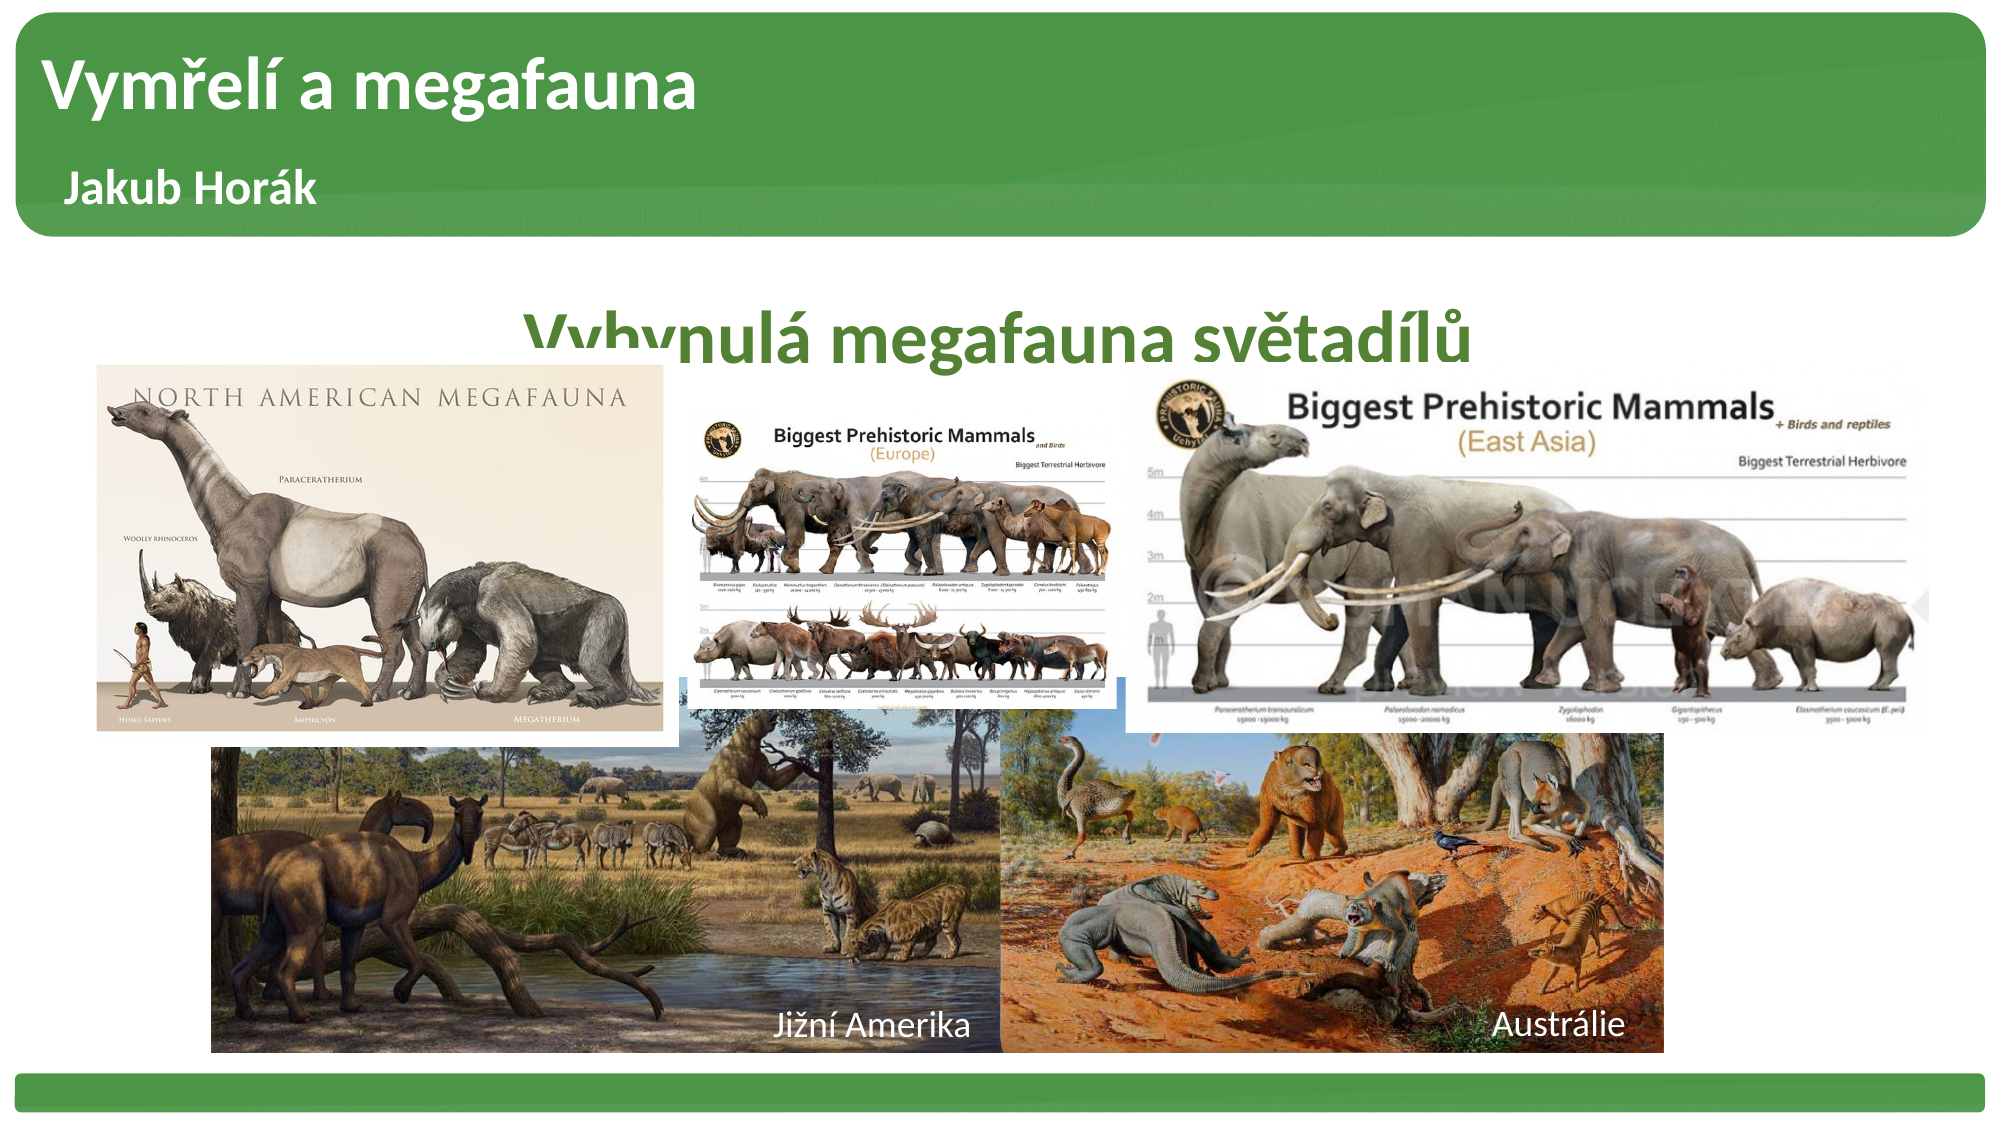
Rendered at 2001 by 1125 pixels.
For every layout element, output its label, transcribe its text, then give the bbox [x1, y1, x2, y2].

text_box Vyhynulá megafauna světadílů [13, 236, 1985, 387]
text_box [13, 1072, 1987, 1114]
picture [80, 348, 1930, 1053]
text_box Vymřelí a megafauna Jakub Horák [14, 11, 1987, 236]
